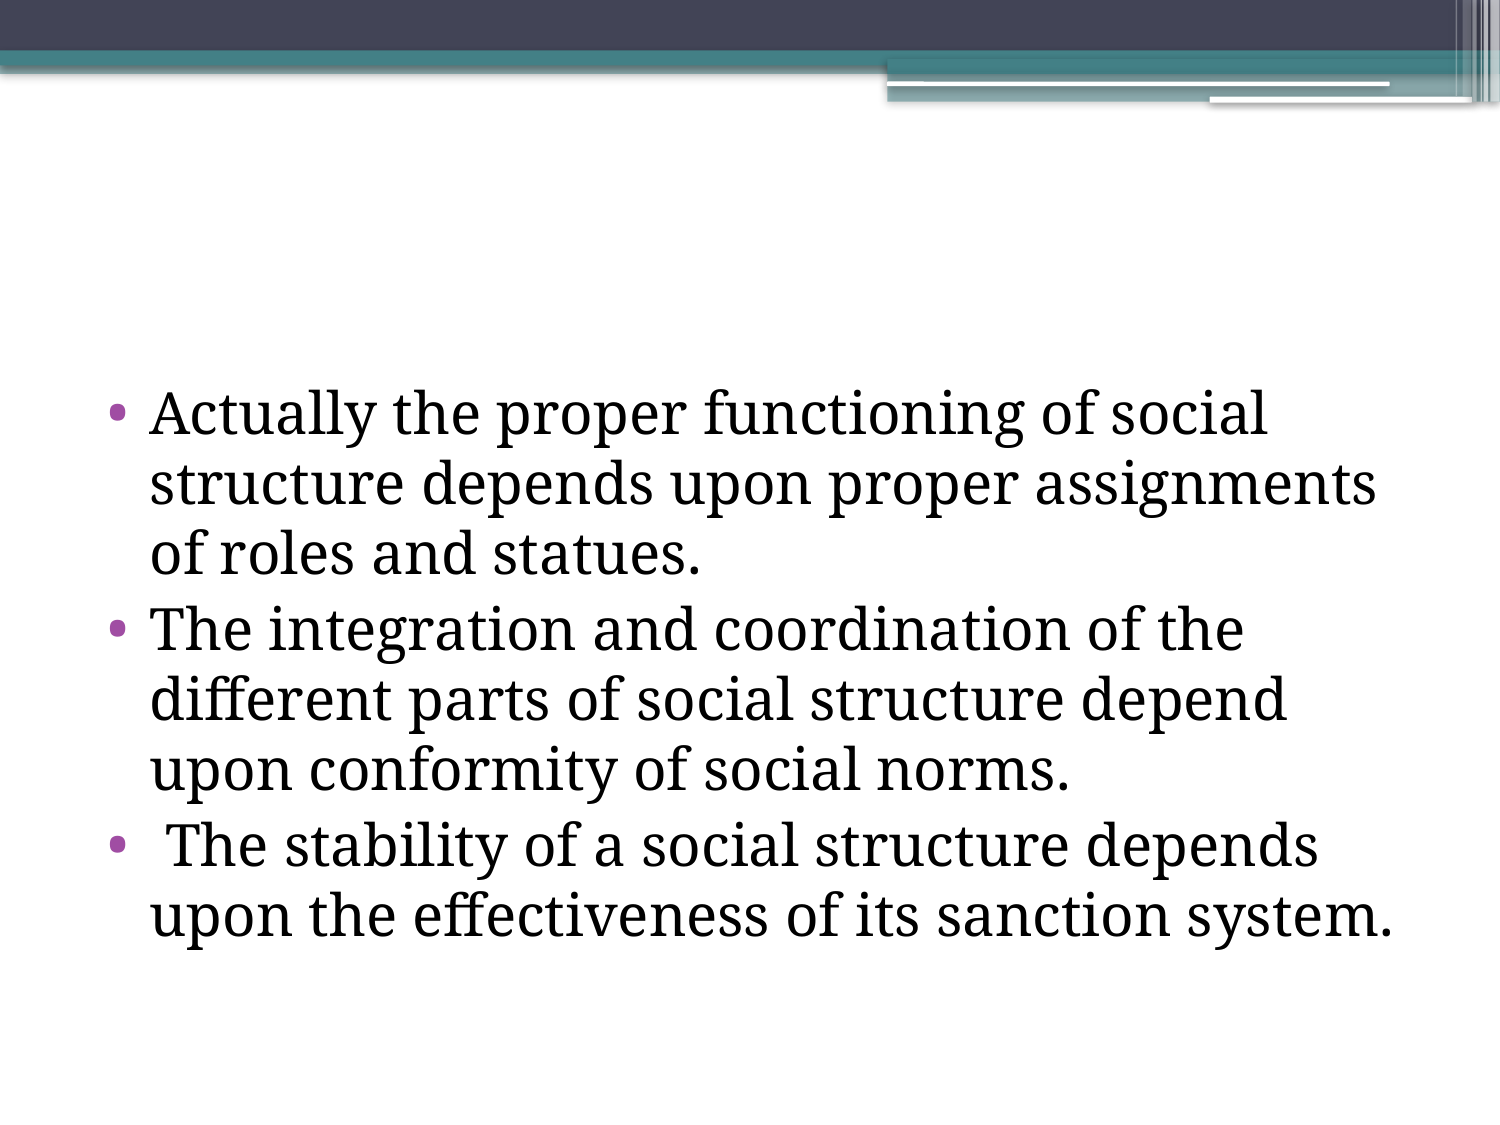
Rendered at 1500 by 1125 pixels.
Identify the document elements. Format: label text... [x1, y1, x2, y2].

list Actually the proper functioning of social structure depends upon proper assignments of roles and statues. The integration and coordination of the different parts of social structure depend upon conformity of social norms. The stability of a social structure depends upon the effectiveness of its sanction system. [75, 368, 1425, 1079]
